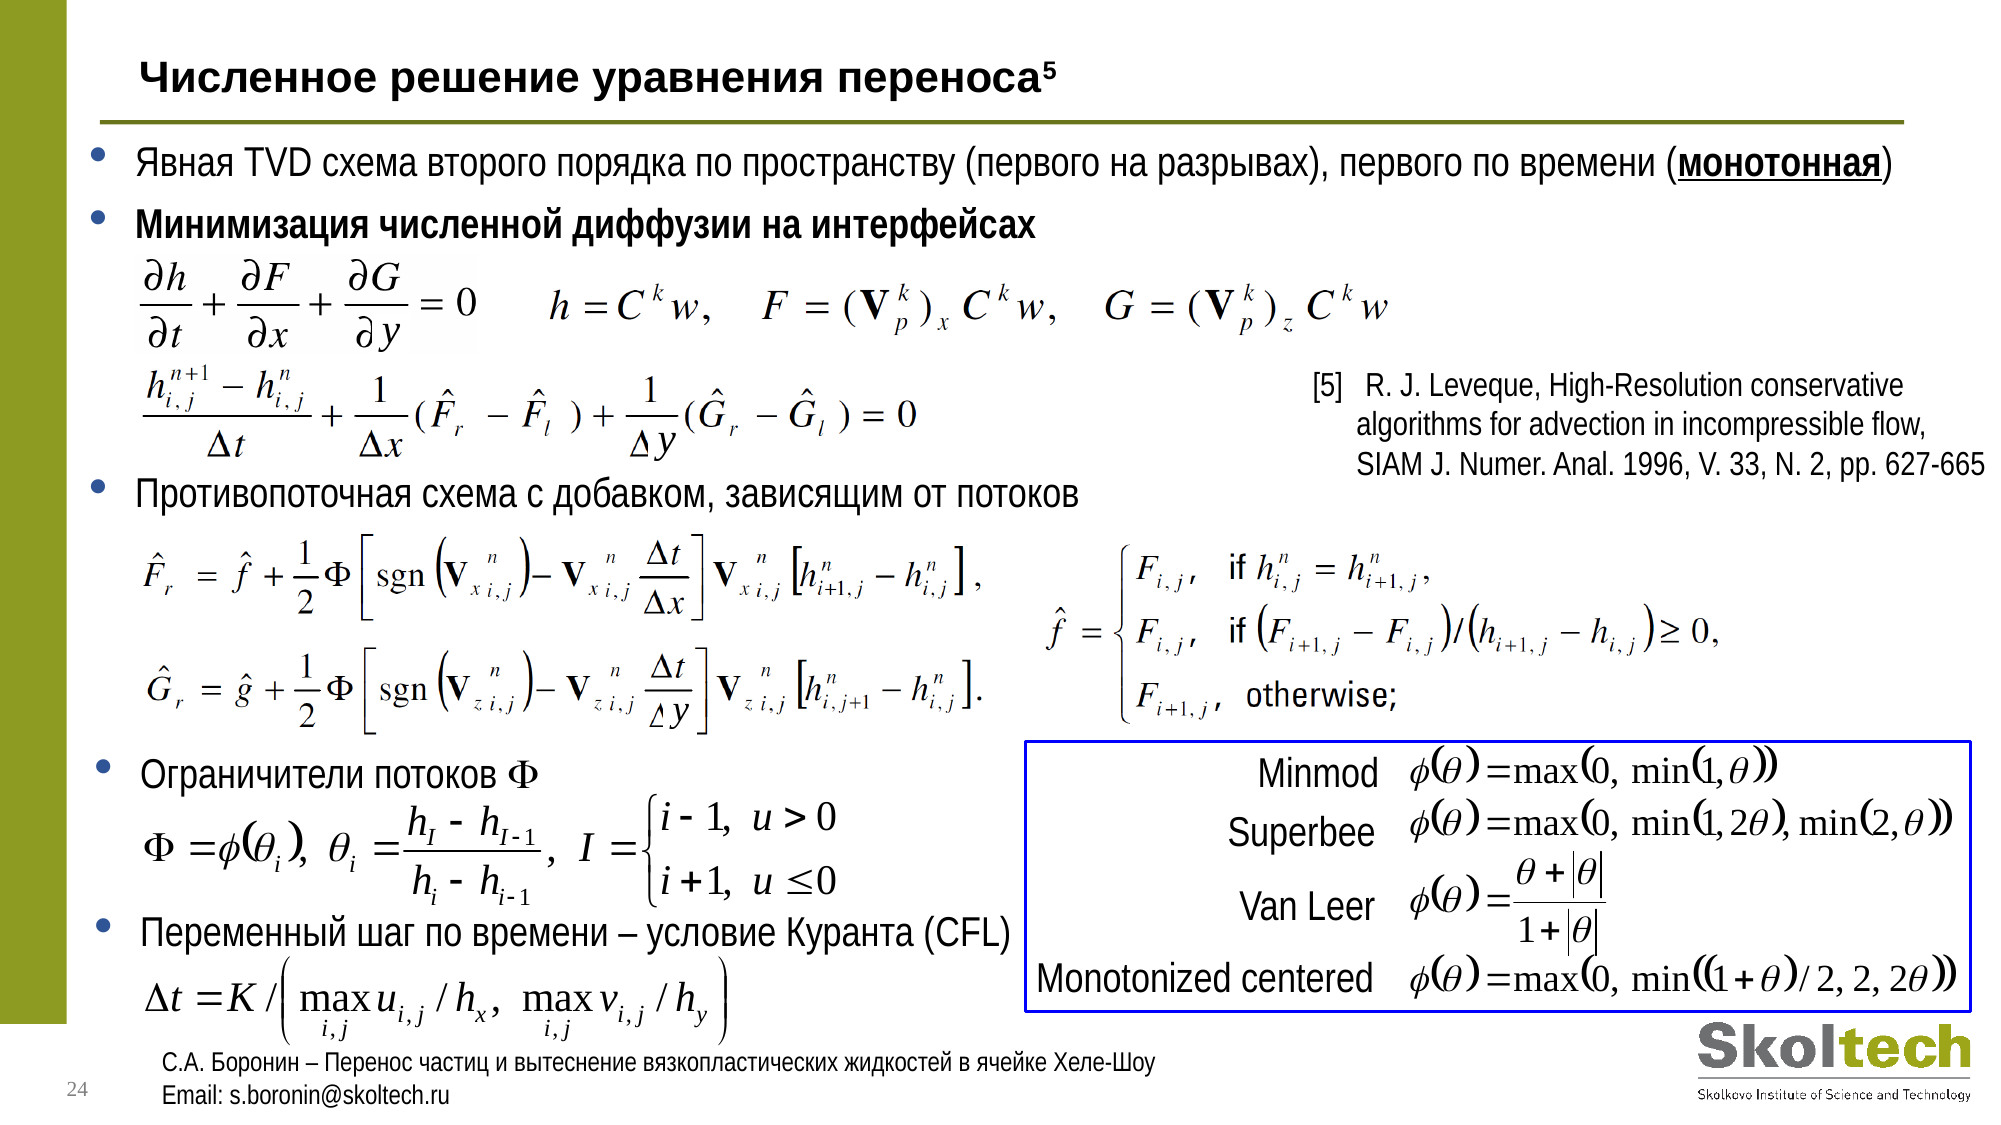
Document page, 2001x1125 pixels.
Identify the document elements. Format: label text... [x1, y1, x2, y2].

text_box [138, 787, 844, 915]
text_box Ограничители потоков  [81, 738, 610, 804]
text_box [1404, 744, 1780, 796]
picture [1043, 537, 1725, 733]
text_box [1619, 741, 1971, 1012]
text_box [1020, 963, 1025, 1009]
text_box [1404, 844, 1615, 952]
picture [547, 270, 1389, 341]
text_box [1404, 952, 1959, 1008]
text_box [1025, 741, 1406, 1012]
text_box Численное решение уравнения переноса5 [124, 2, 1072, 109]
picture [132, 253, 479, 353]
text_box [1404, 796, 1955, 852]
picture [138, 361, 919, 459]
text_box [5] R. J. Leveque, High-Resolution conservative algorithms for advection in incompressible flow, SIAM J. Numer. Anal. 1996, V. 33, N. 2, pp. 627-665 [1297, 355, 2000, 490]
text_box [647, 424, 686, 470]
text_box Переменный шаг по времени – условие Куранта (CFL) [81, 897, 1108, 963]
text_box Противопоточная схема с добавком, зависящим от потоков [76, 458, 1292, 524]
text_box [138, 948, 739, 1054]
picture [1698, 1022, 1971, 1102]
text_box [371, 315, 410, 362]
text_box Явная TVD схема второго порядка по пространству (первого на разрывах), первого по времени (монотонная) Минимизация численной диффузии на интерфейсах [76, 127, 1937, 255]
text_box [662, 696, 698, 738]
picture [143, 523, 984, 739]
